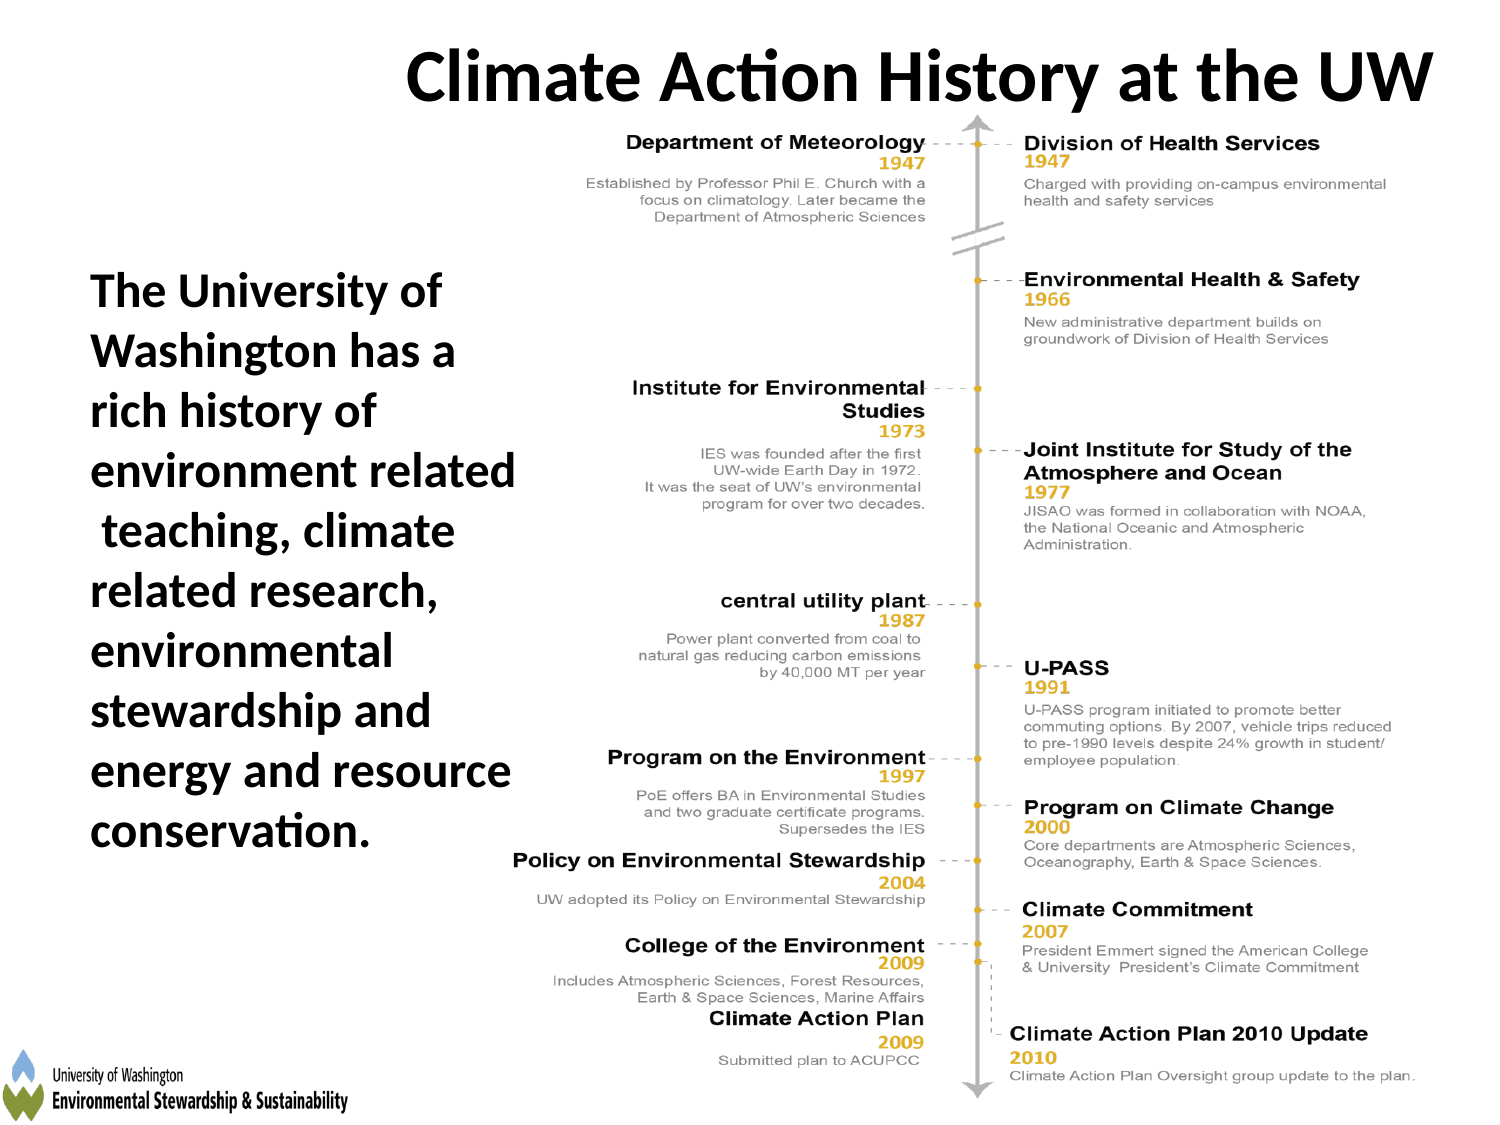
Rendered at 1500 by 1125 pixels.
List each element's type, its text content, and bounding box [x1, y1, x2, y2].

picture [499, 112, 1463, 1125]
list The University of Washington has a rich history of environment related teaching, climate related research, environmental stewardship and energy and resource conservation. [75, 249, 494, 968]
text_box Climate Action History at the UW [0, 12, 1500, 132]
picture [0, 1045, 351, 1125]
